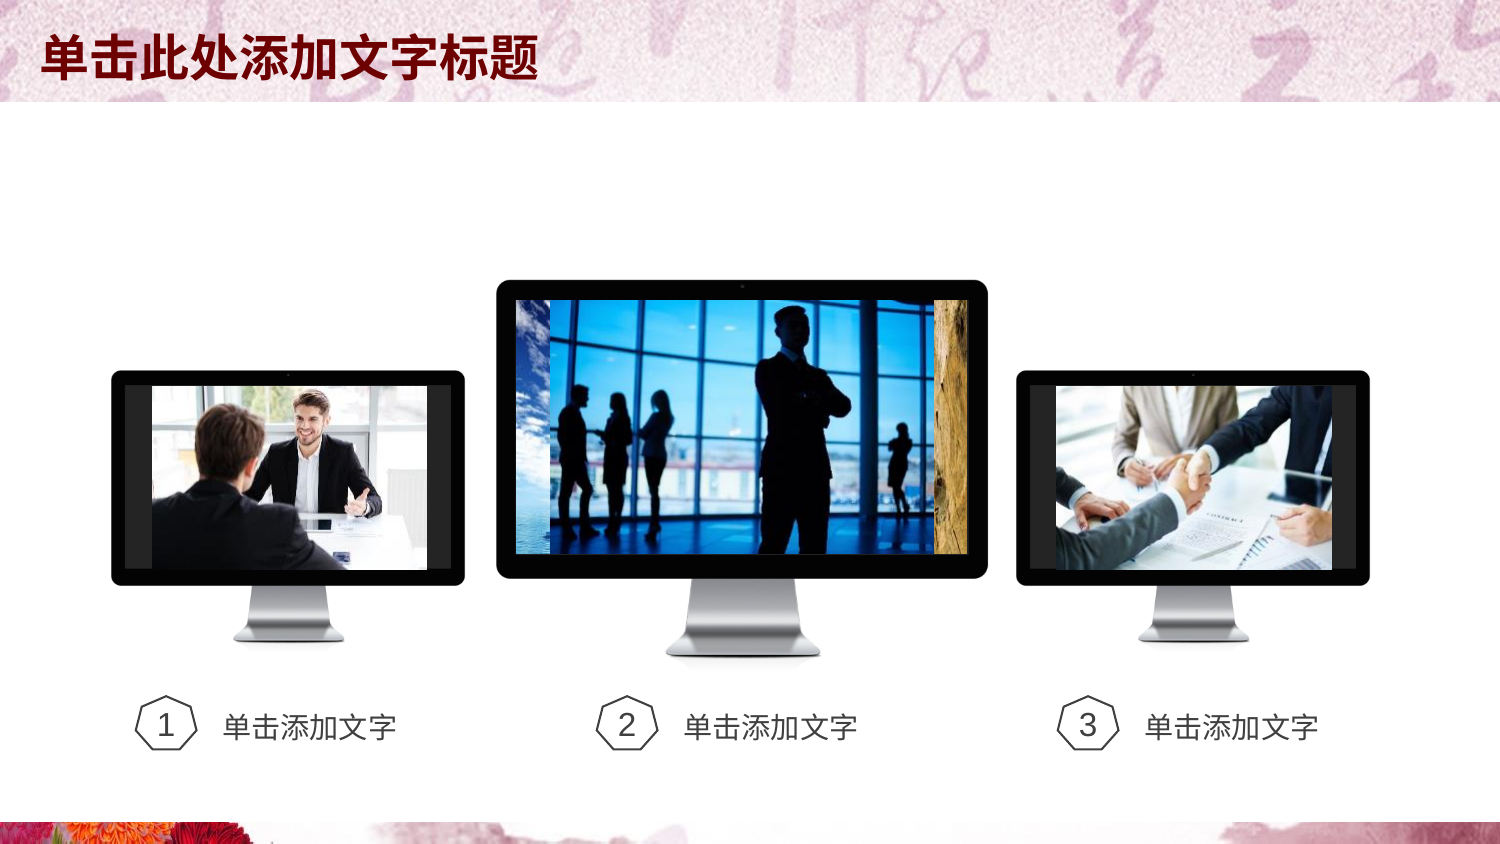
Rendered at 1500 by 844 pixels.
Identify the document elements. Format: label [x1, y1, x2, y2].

text_box [100, 359, 483, 658]
text_box [135, 696, 414, 753]
text_box [596, 696, 875, 753]
picture [0, 822, 1500, 844]
text_box [1057, 696, 1336, 753]
picture [0, 0, 1500, 102]
text_box [1013, 359, 1388, 658]
text_box [481, 264, 1013, 679]
